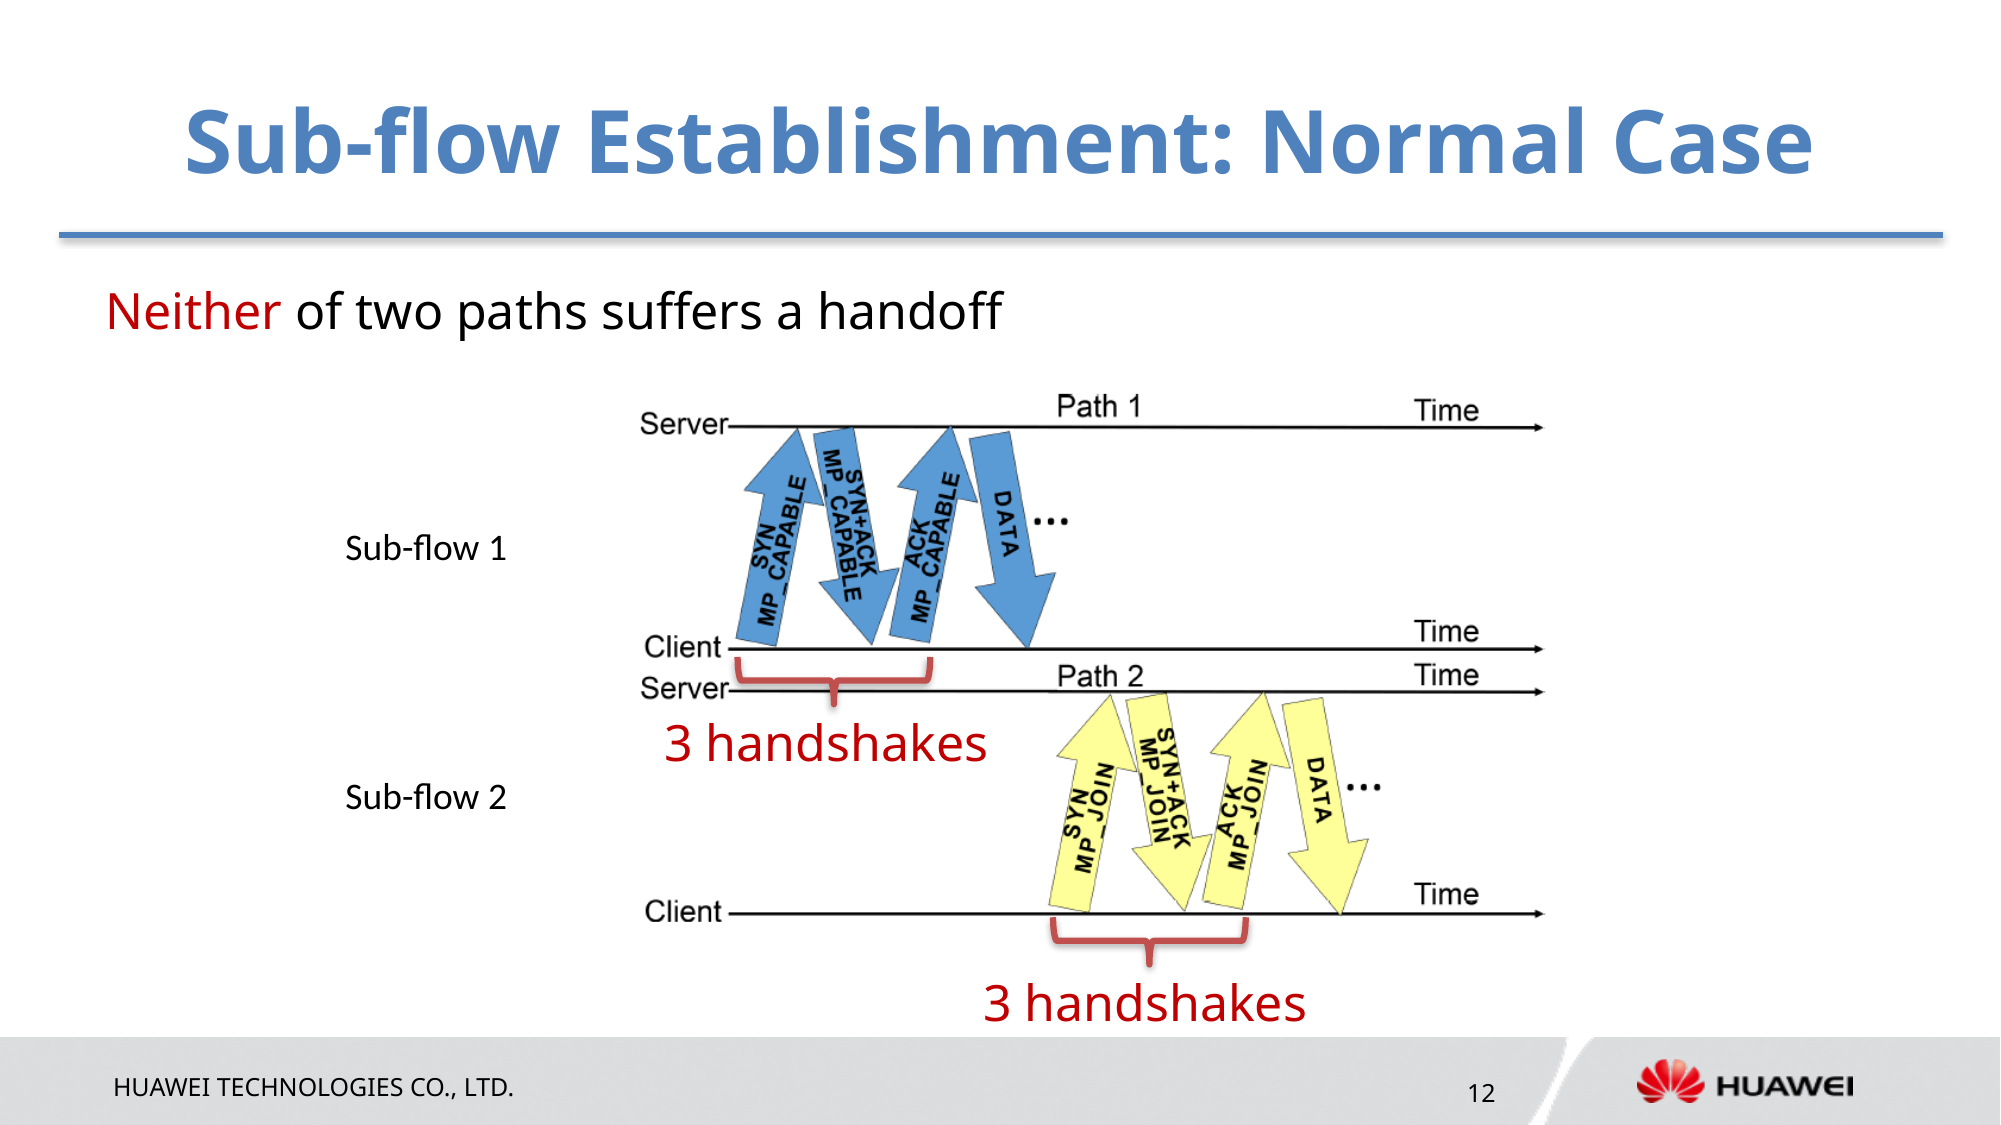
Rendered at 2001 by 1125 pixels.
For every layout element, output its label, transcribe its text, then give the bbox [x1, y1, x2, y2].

text_box 3 handshakes [968, 964, 1336, 1040]
picture [621, 374, 1556, 942]
text_box Sub-flow 1 [322, 515, 523, 575]
text_box Sub-flow 2 [322, 764, 523, 825]
picture [0, 1037, 2000, 1125]
text_box Neither of two paths suffers a handoff [90, 272, 1768, 348]
title Sub-flow Establishment: Normal Case [99, 45, 1900, 233]
text_box [1145, 950, 1154, 964]
